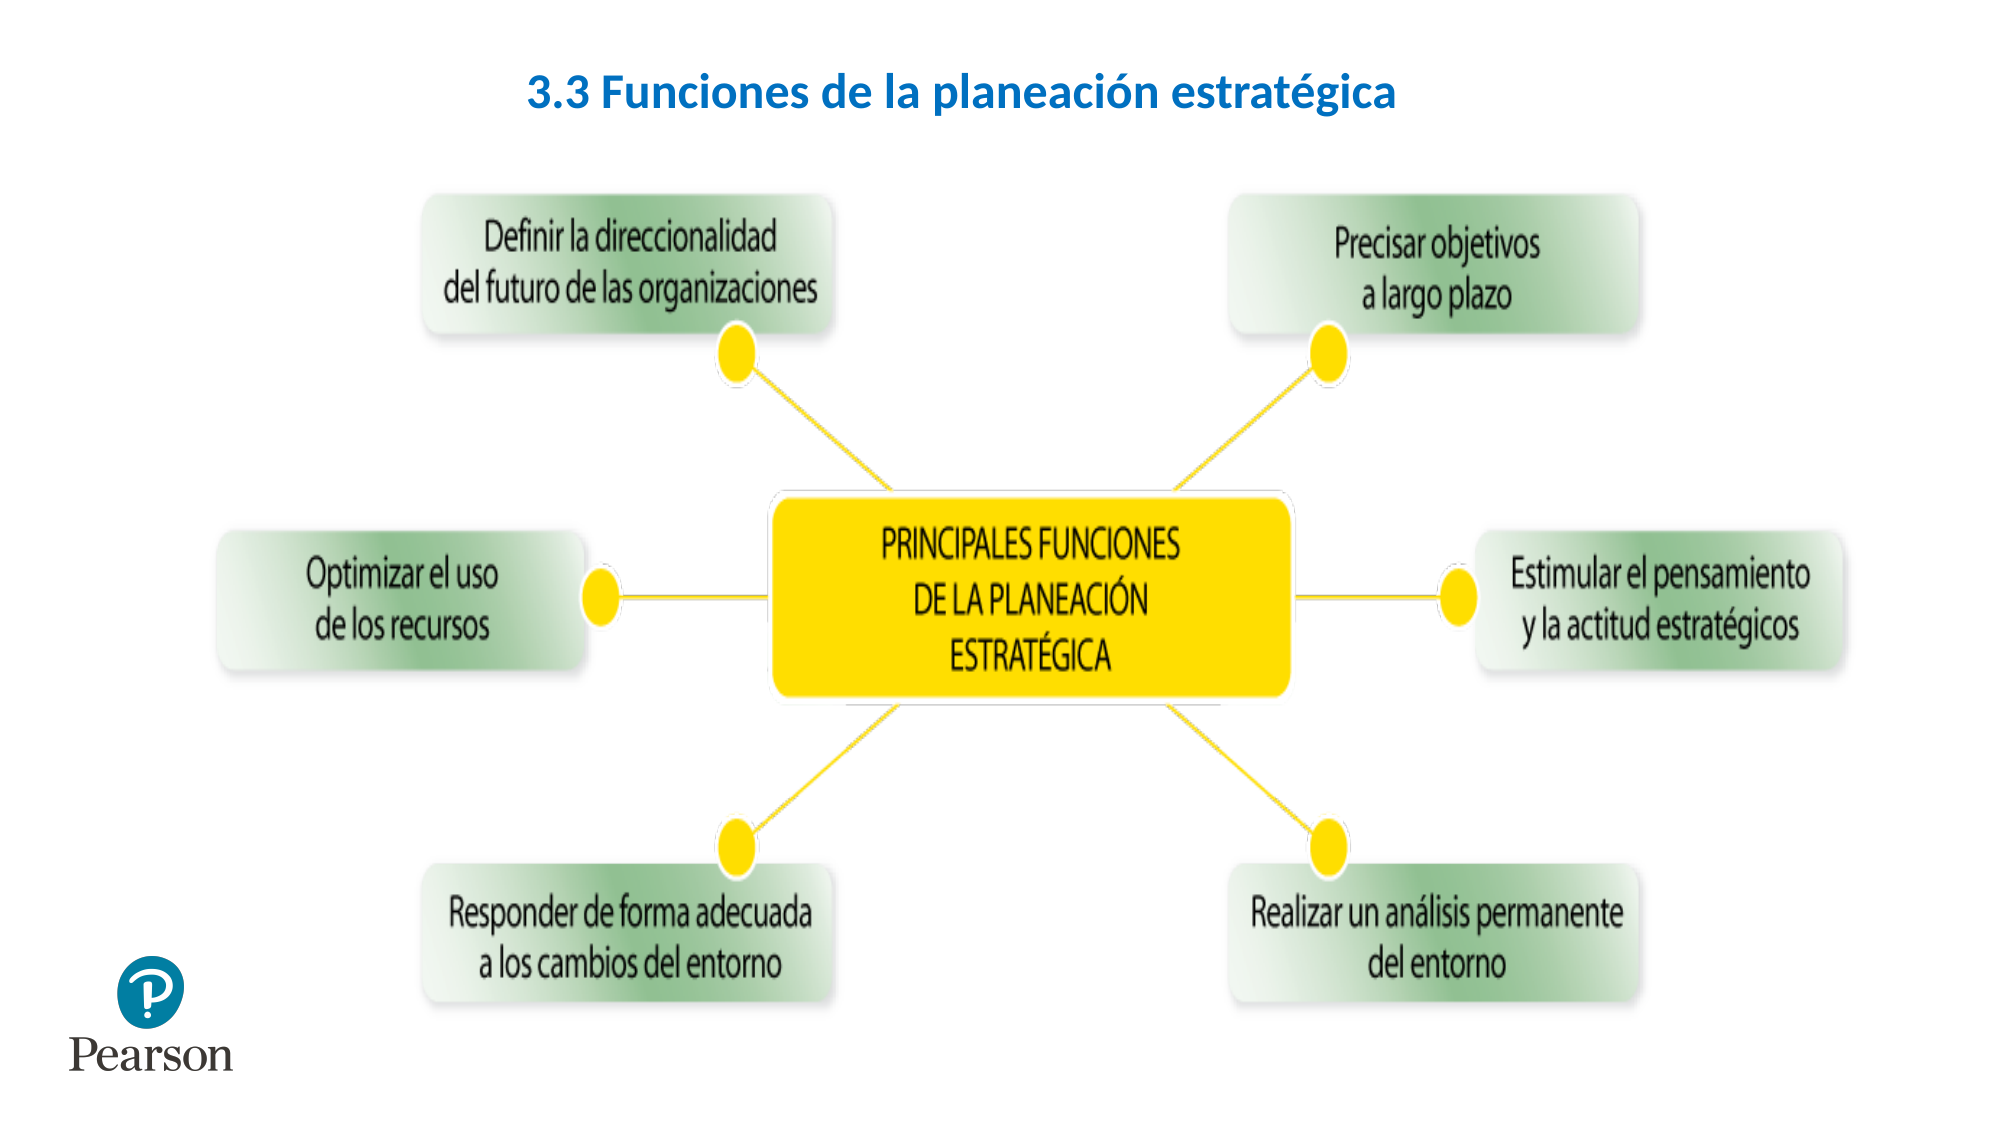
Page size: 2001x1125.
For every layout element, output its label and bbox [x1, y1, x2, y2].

picture [130, 969, 172, 1008]
picture [69, 147, 1866, 1071]
